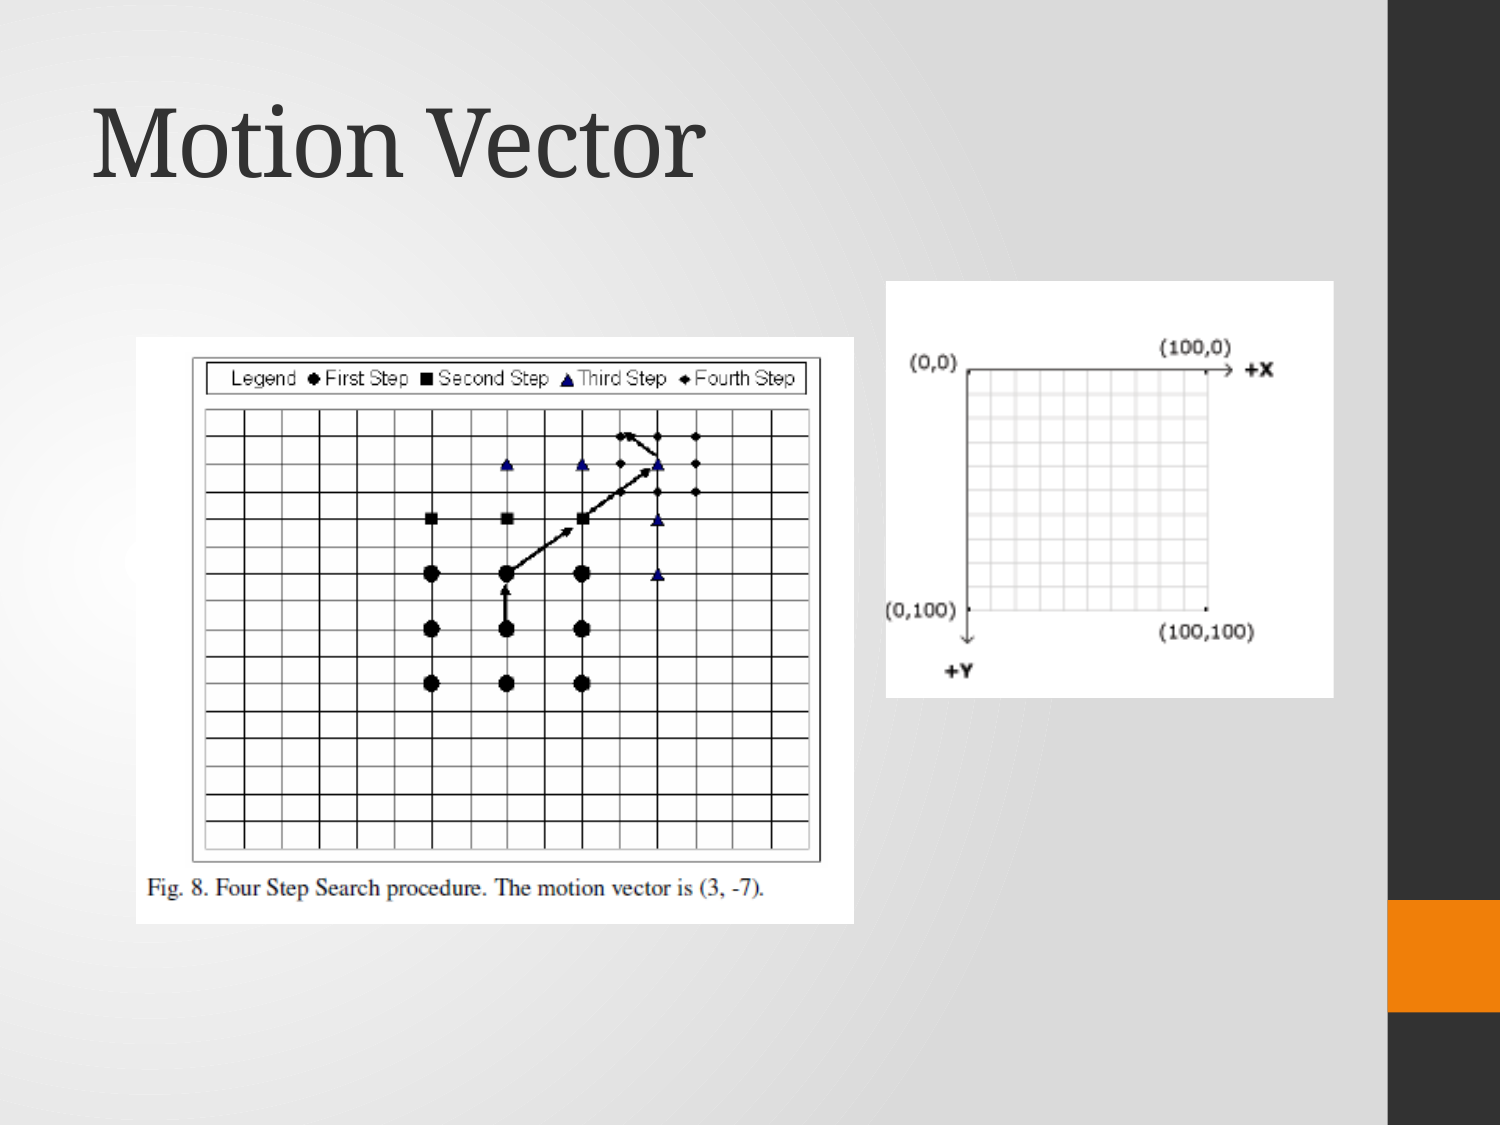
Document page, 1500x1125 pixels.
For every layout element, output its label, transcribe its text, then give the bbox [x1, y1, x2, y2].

picture [885, 281, 1335, 699]
title Motion Vector [75, 45, 1325, 233]
picture [135, 337, 854, 925]
